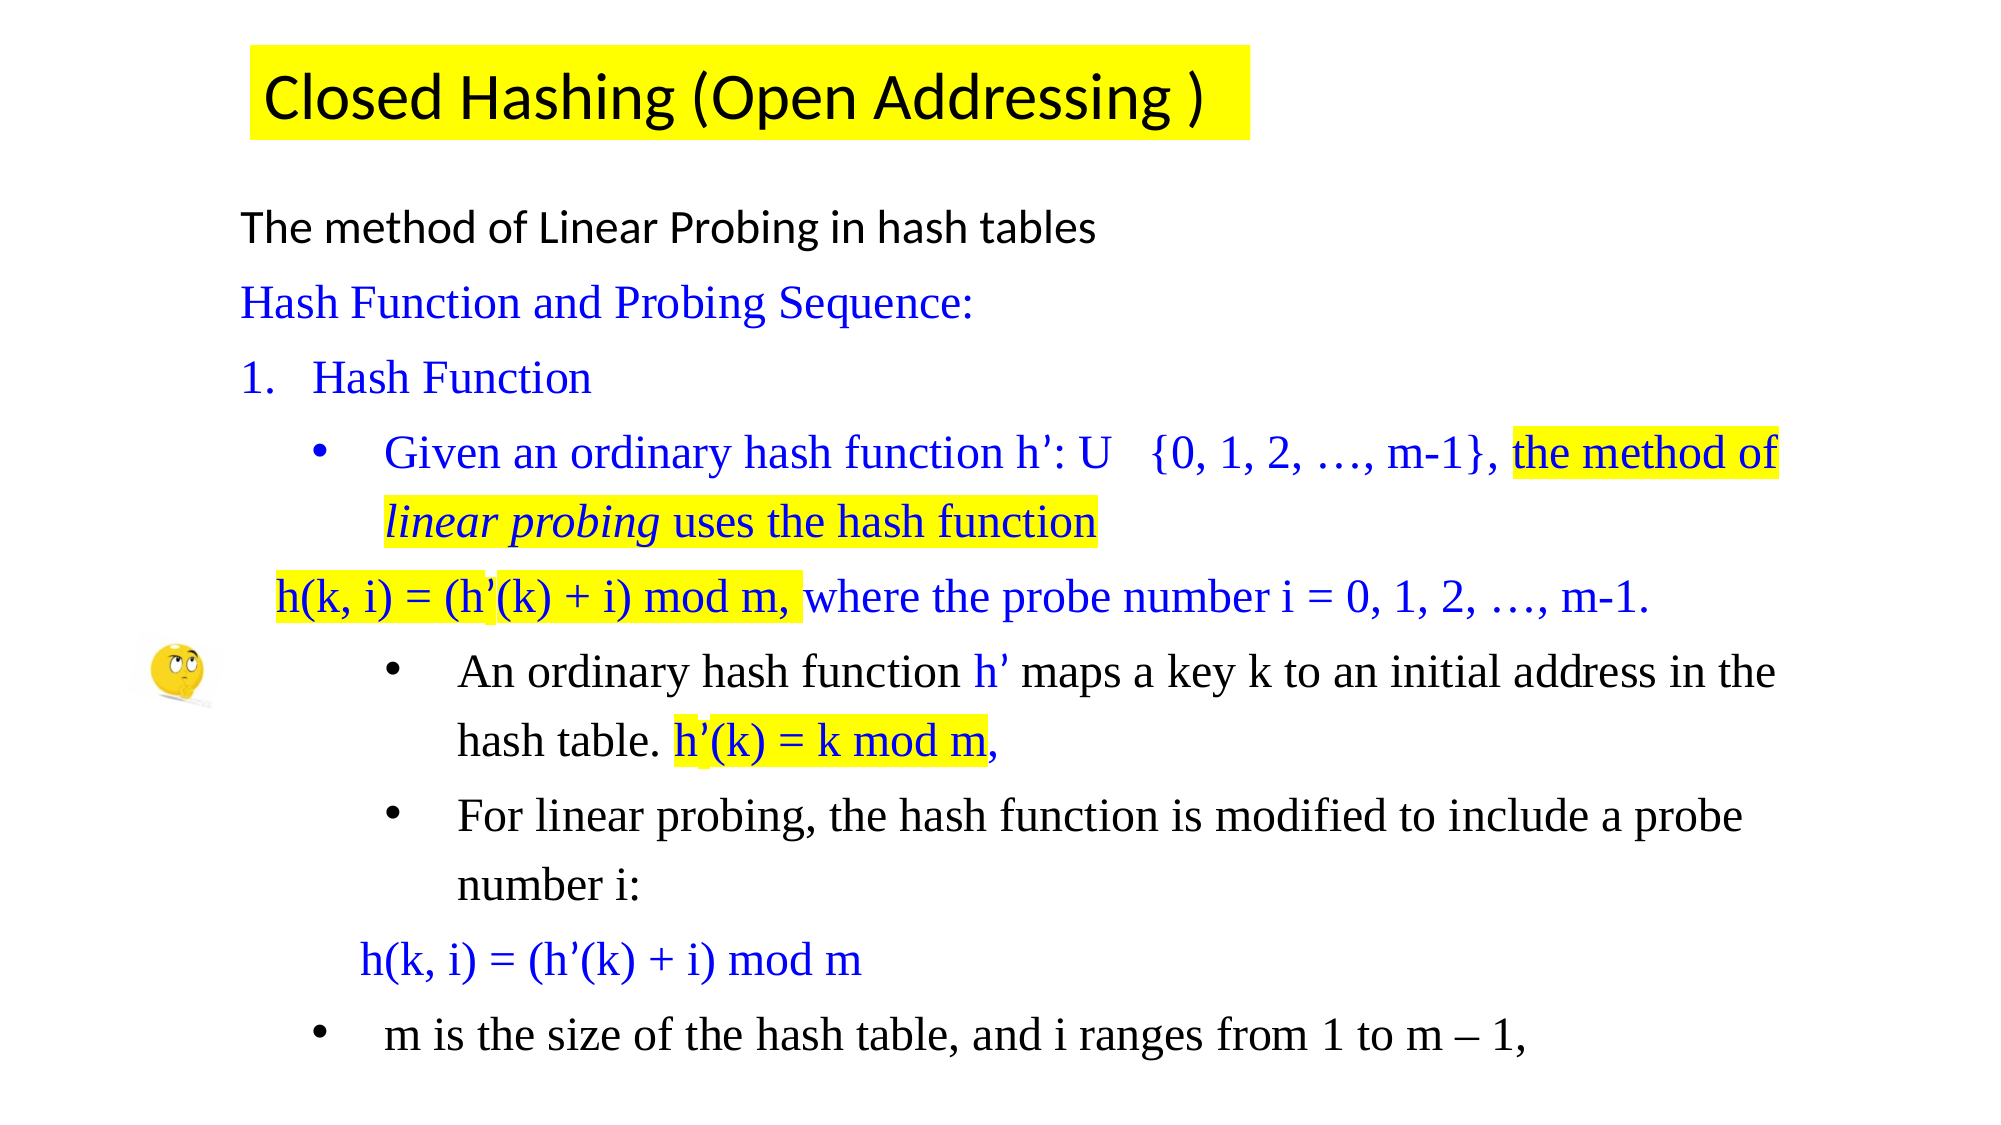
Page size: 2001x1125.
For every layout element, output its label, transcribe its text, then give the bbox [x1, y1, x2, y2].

text_box Closed Hashing (Open Addressing ) [250, 45, 1251, 140]
picture [128, 632, 225, 710]
